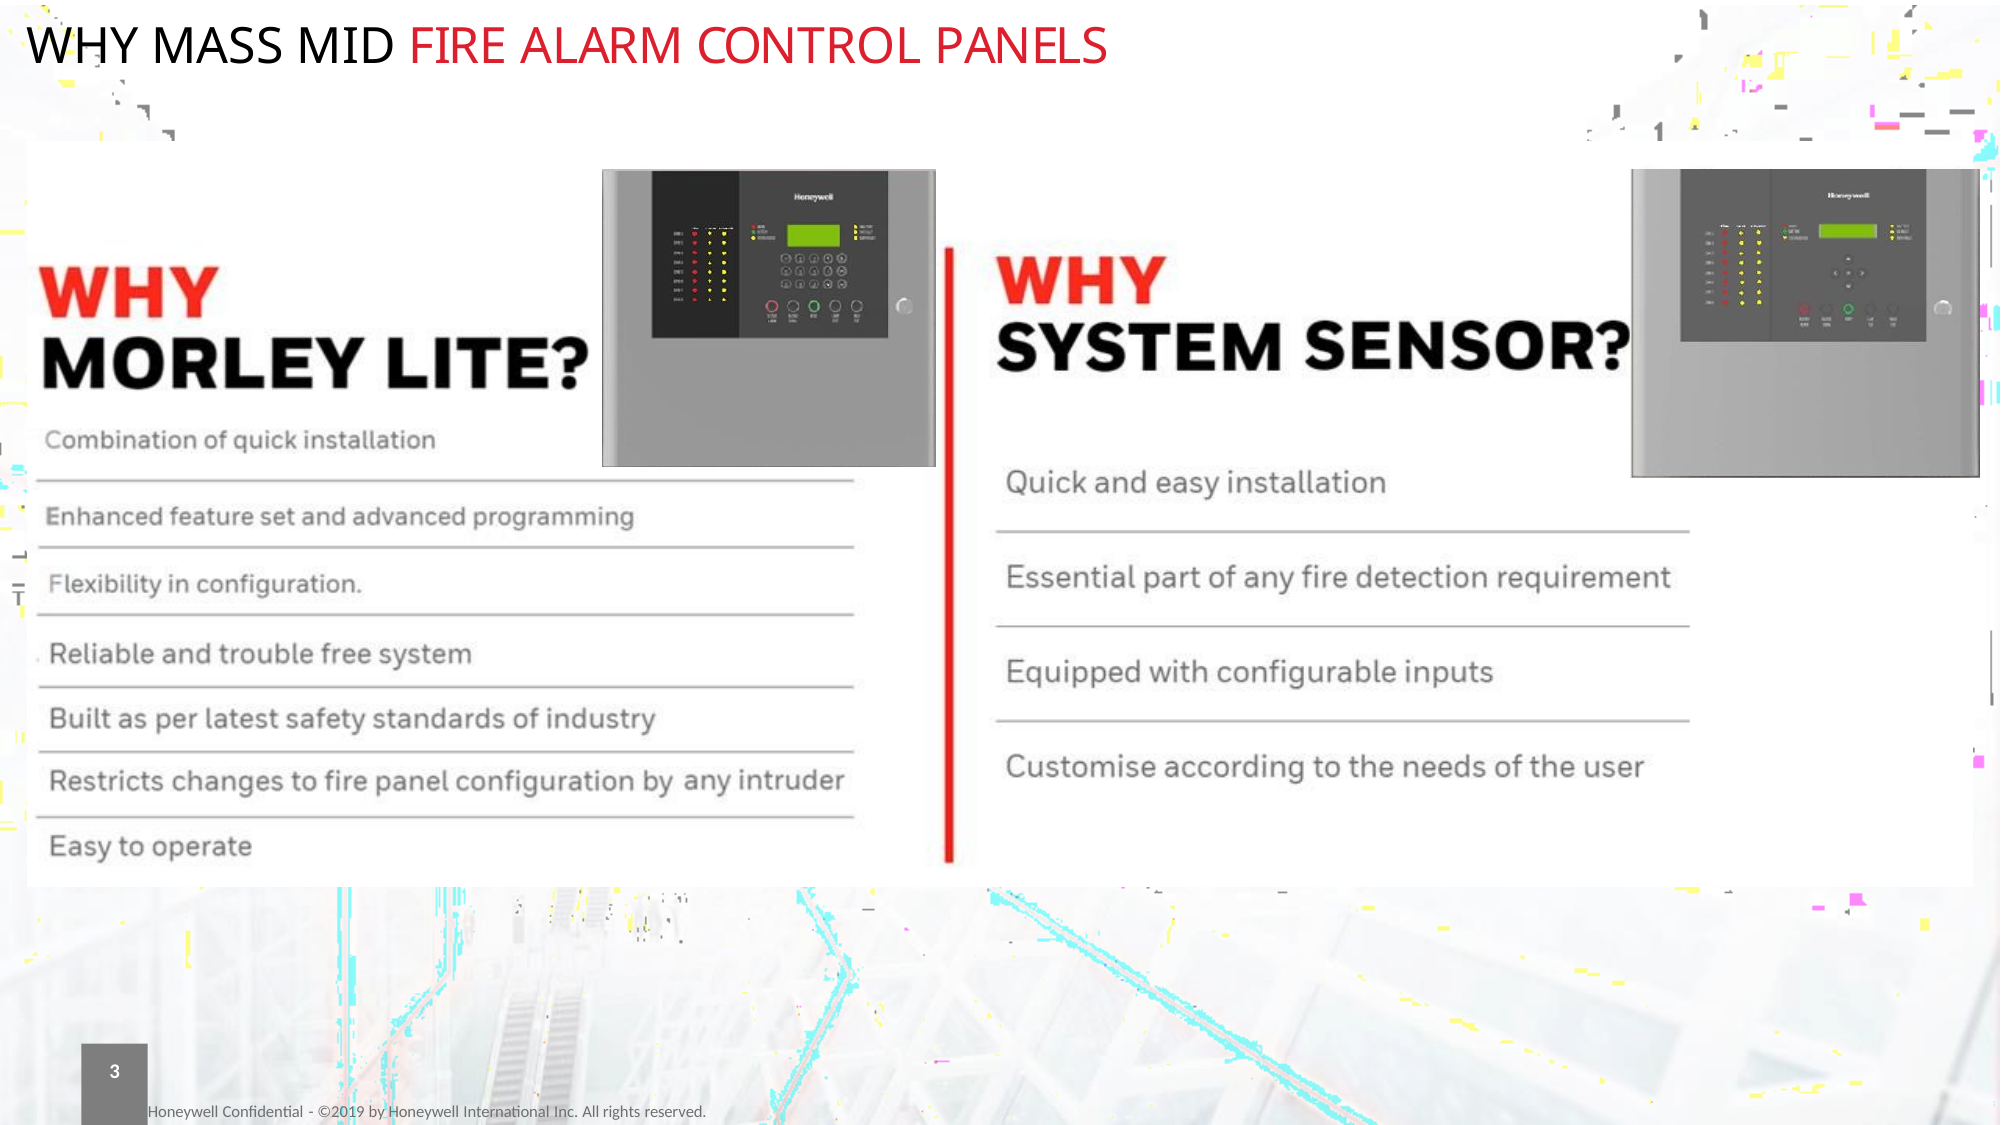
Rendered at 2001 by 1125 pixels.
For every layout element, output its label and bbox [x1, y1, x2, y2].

text_box [0, 5, 2000, 1125]
